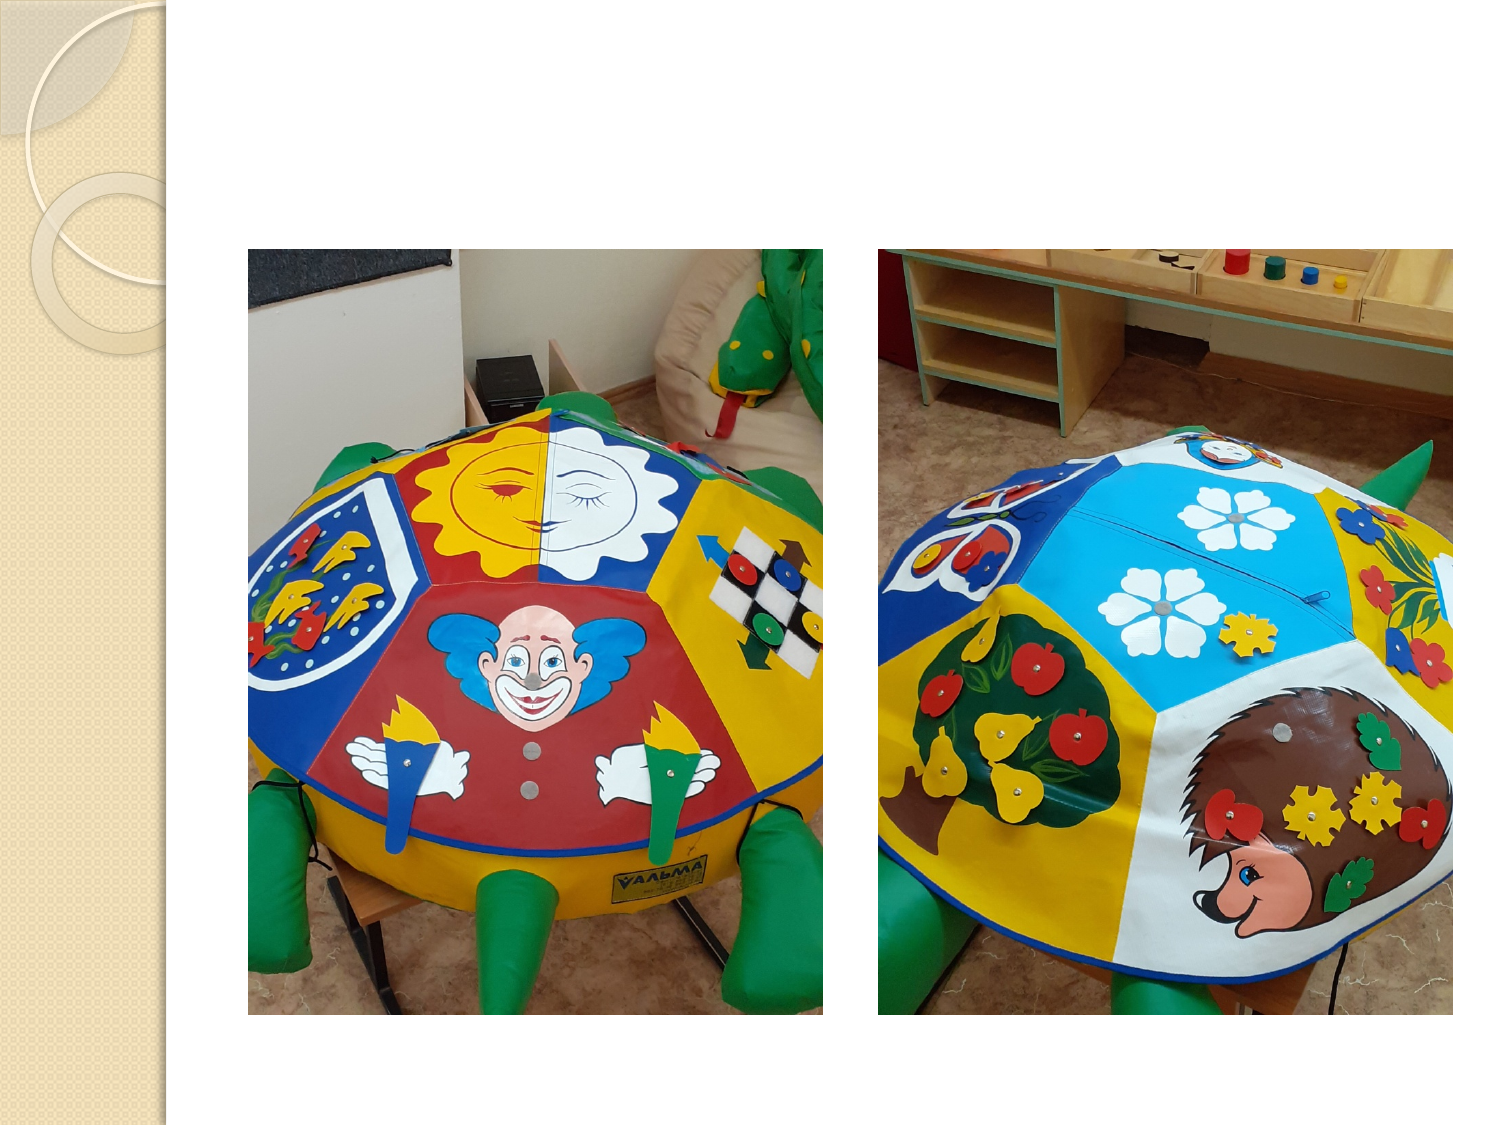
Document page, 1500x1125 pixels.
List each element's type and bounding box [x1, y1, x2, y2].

list [878, 249, 1453, 1016]
list [248, 249, 823, 1016]
